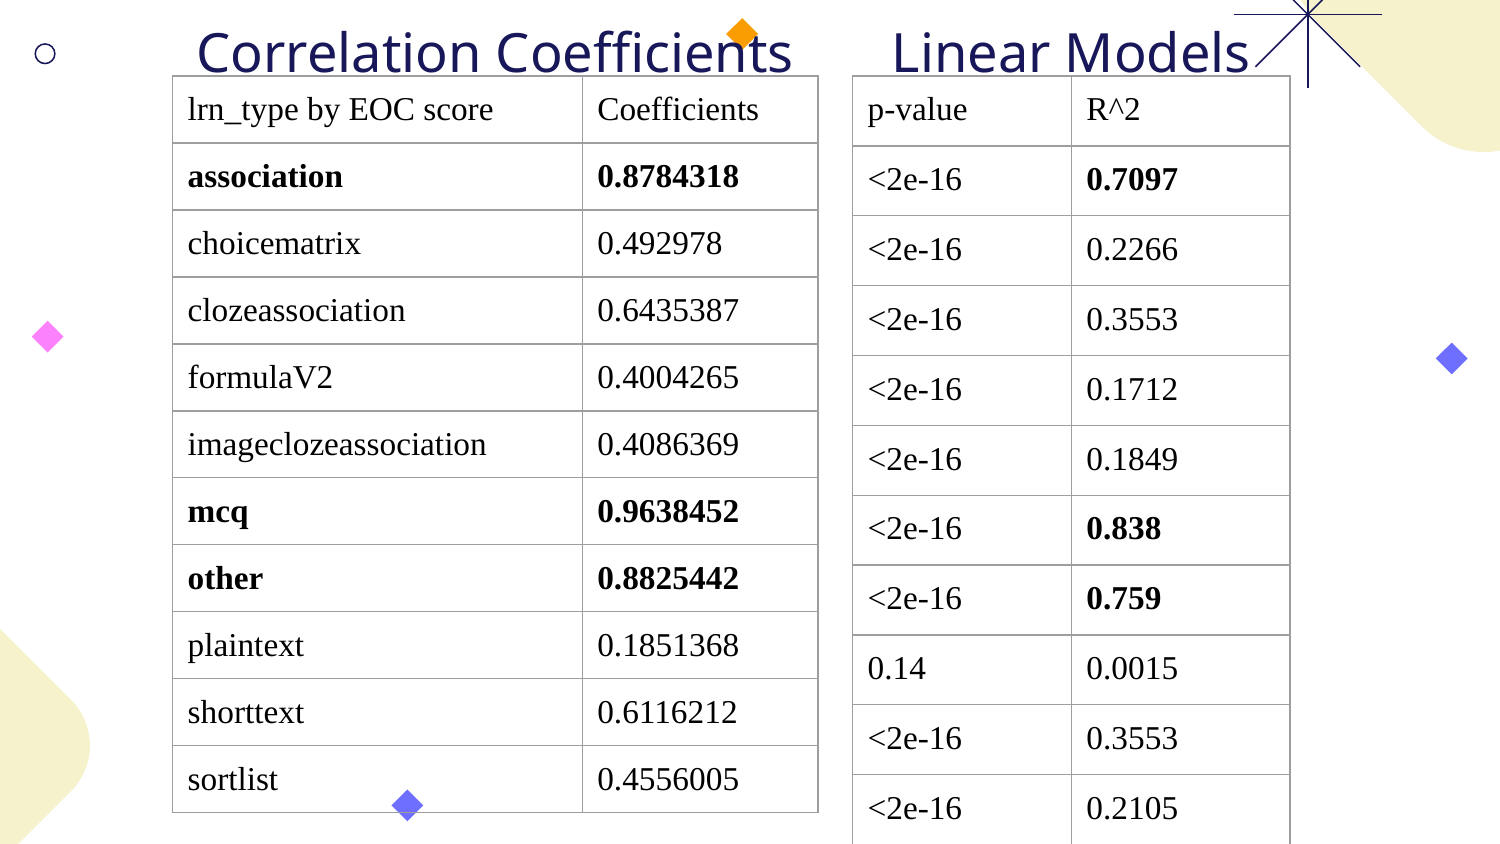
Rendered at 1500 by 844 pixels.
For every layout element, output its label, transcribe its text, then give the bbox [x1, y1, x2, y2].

table_cell association [173, 144, 582, 209]
table_cell 0.1851368 [583, 612, 817, 678]
text_box Correlation Coefficients [178, 3, 813, 99]
table_cell 0.6116212 [583, 679, 817, 745]
table_cell 0.4556005 [583, 746, 817, 812]
table_cell 0.492978 [583, 211, 817, 276]
table_cell <2e-16 [853, 216, 1071, 285]
table_cell <2e-16 [853, 775, 1071, 844]
table_cell 0.759 [1072, 566, 1289, 634]
table_cell shorttext [173, 679, 582, 745]
table_cell clozeassociation [173, 278, 582, 343]
table_cell 0.0015 [1072, 636, 1289, 704]
table_cell 0.1849 [1072, 426, 1289, 495]
table_cell 0.2266 [1072, 216, 1289, 285]
table_cell 0.1712 [1072, 356, 1289, 425]
table_cell other [173, 545, 582, 611]
table_cell plaintext [173, 612, 582, 678]
table_header R^2 [1072, 77, 1289, 145]
table_cell formulaV2 [173, 345, 582, 410]
table_cell <2e-16 [853, 496, 1071, 564]
table_cell <2e-16 [853, 147, 1071, 215]
text_box Linear Models [868, 3, 1275, 75]
table_cell 0.8825442 [583, 545, 817, 611]
table_cell mcq [173, 478, 582, 544]
table_cell 0.4086369 [583, 412, 817, 477]
table_cell 0.4004265 [583, 345, 817, 410]
table_cell <2e-16 [853, 356, 1071, 425]
table_header Coefficients [583, 77, 817, 142]
table_cell <2e-16 [853, 286, 1071, 355]
table_cell 0.3553 [1072, 705, 1289, 774]
table_cell 0.9638452 [583, 478, 817, 544]
table_cell 0.3553 [1072, 286, 1289, 355]
table_cell imageclozeassociation [173, 412, 582, 477]
table_cell <2e-16 [853, 426, 1071, 495]
table_header p-value [853, 77, 1071, 145]
table_cell 0.8784318 [583, 144, 817, 209]
table_cell sortlist [173, 746, 582, 812]
table_cell 0.6435387 [583, 278, 817, 343]
table_header lrn_type by EOC score [173, 77, 582, 142]
table_cell 0.7097 [1072, 147, 1289, 215]
table_cell <2e-16 [853, 705, 1071, 774]
table_cell 0.2105 [1072, 775, 1289, 844]
table_cell 0.838 [1072, 496, 1289, 564]
table_cell 0.14 [853, 636, 1071, 704]
table_cell <2e-16 [853, 566, 1071, 634]
table_cell choicematrix [173, 211, 582, 276]
